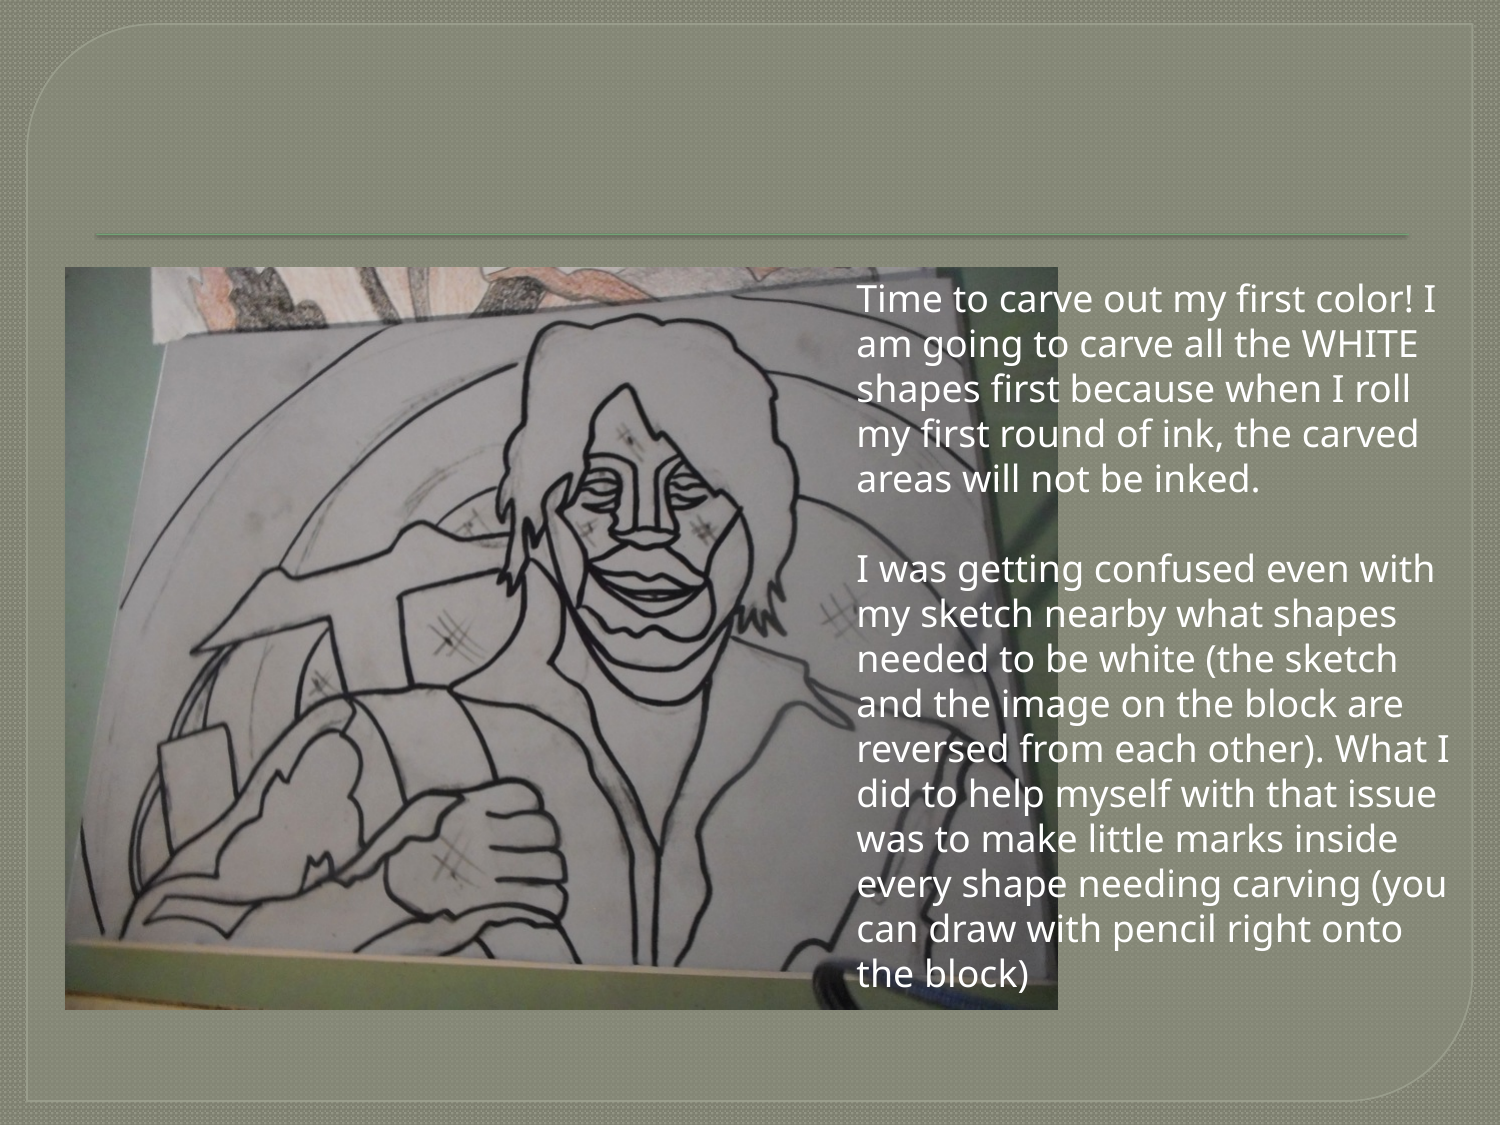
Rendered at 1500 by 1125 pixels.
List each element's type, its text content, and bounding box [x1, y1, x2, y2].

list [0, 266, 1237, 1010]
text_box Time to carve out my first color! I am going to carve all the WHITE shapes first because when I roll my first round of ink, the carved areas will not be inked. I was getting confused even with my sketch nearby what shapes needed to be white (the sketch and the image on the block are reversed from each other). What I did to help myself with that issue was to make little marks inside every shape needing carving (you can draw with pencil right onto the block) [1237, 267, 1473, 1002]
